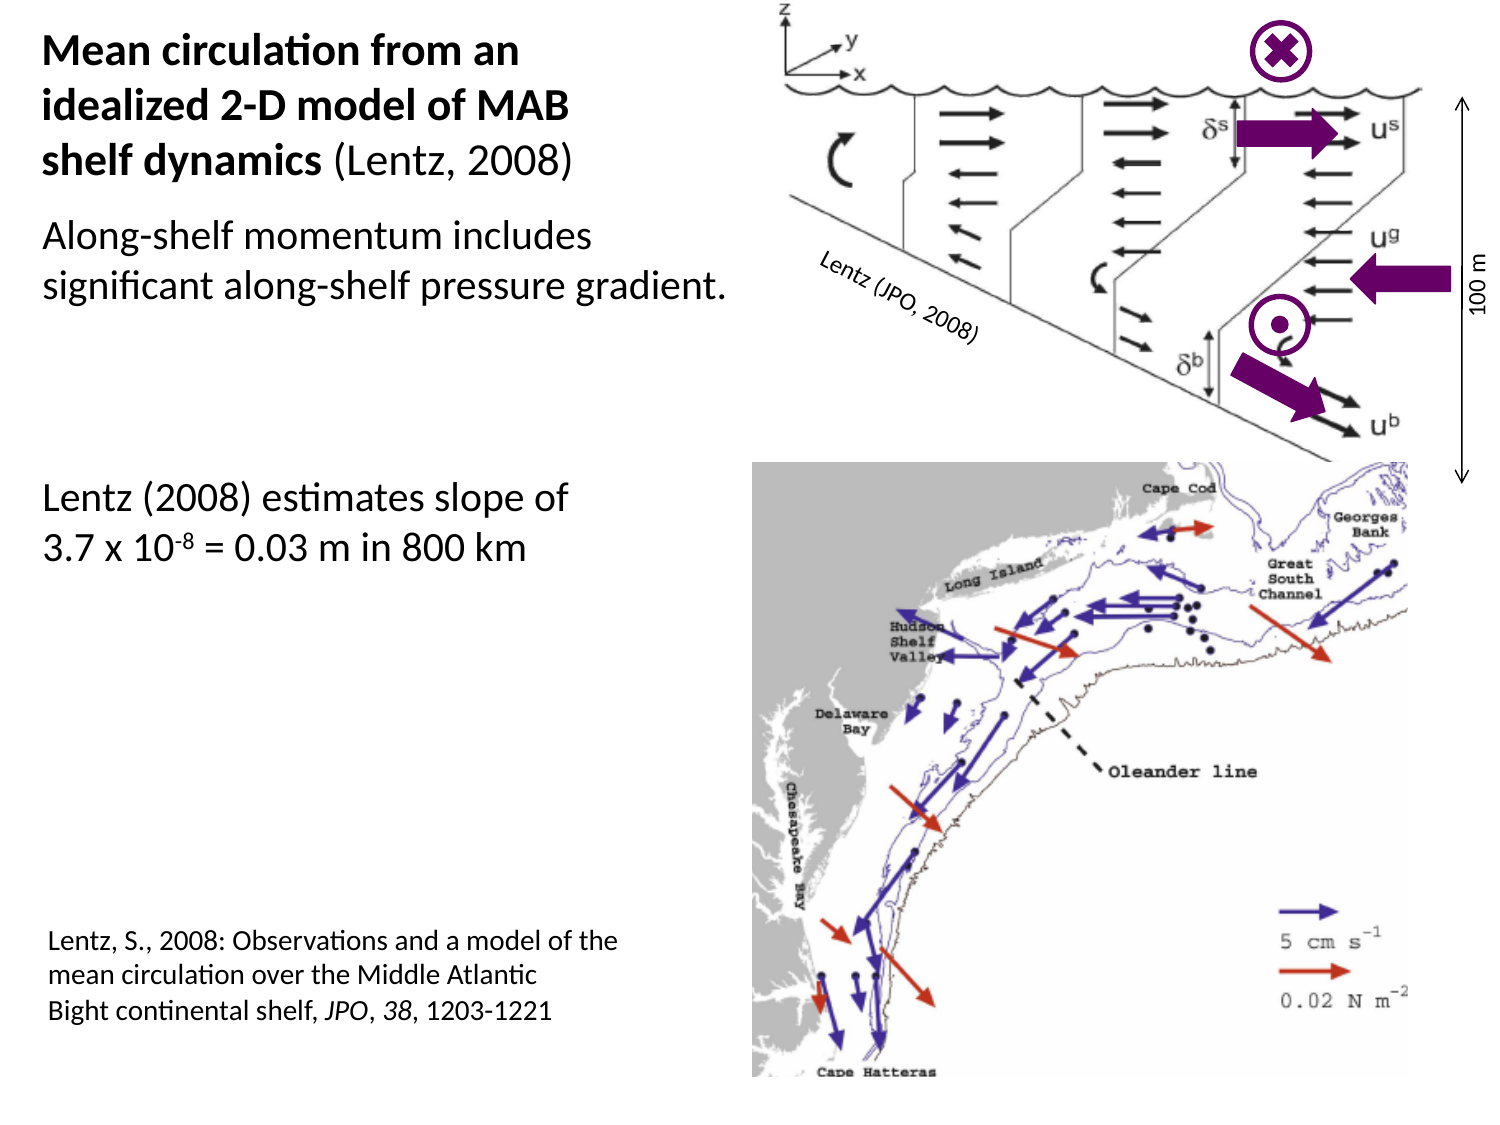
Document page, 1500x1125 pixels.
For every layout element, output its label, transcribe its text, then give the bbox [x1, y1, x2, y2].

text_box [1248, 293, 1312, 357]
text_box Along-shelf momentum includes significant along-shelf pressure gradient. Lentz (2008) estimates slope of 3.7 x 10-8 = 0.03 m in 800 km [27, 200, 746, 578]
picture [749, 0, 1438, 1077]
text_box [1441, 266, 1451, 288]
text_box 100 m [1452, 298, 1498, 333]
text_box Mean circulation from an idealized 2-D model of MAB shelf dynamics (Lentz, 2008) [26, 12, 666, 192]
text_box Lentz, S., 2008: Observations and a model of the mean circulation over the Middle Atlantic Bight continental shelf, JPO, 38, 1203-1221 [33, 913, 638, 1034]
text_box 100 m [1452, 239, 1498, 288]
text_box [1249, 19, 1313, 83]
